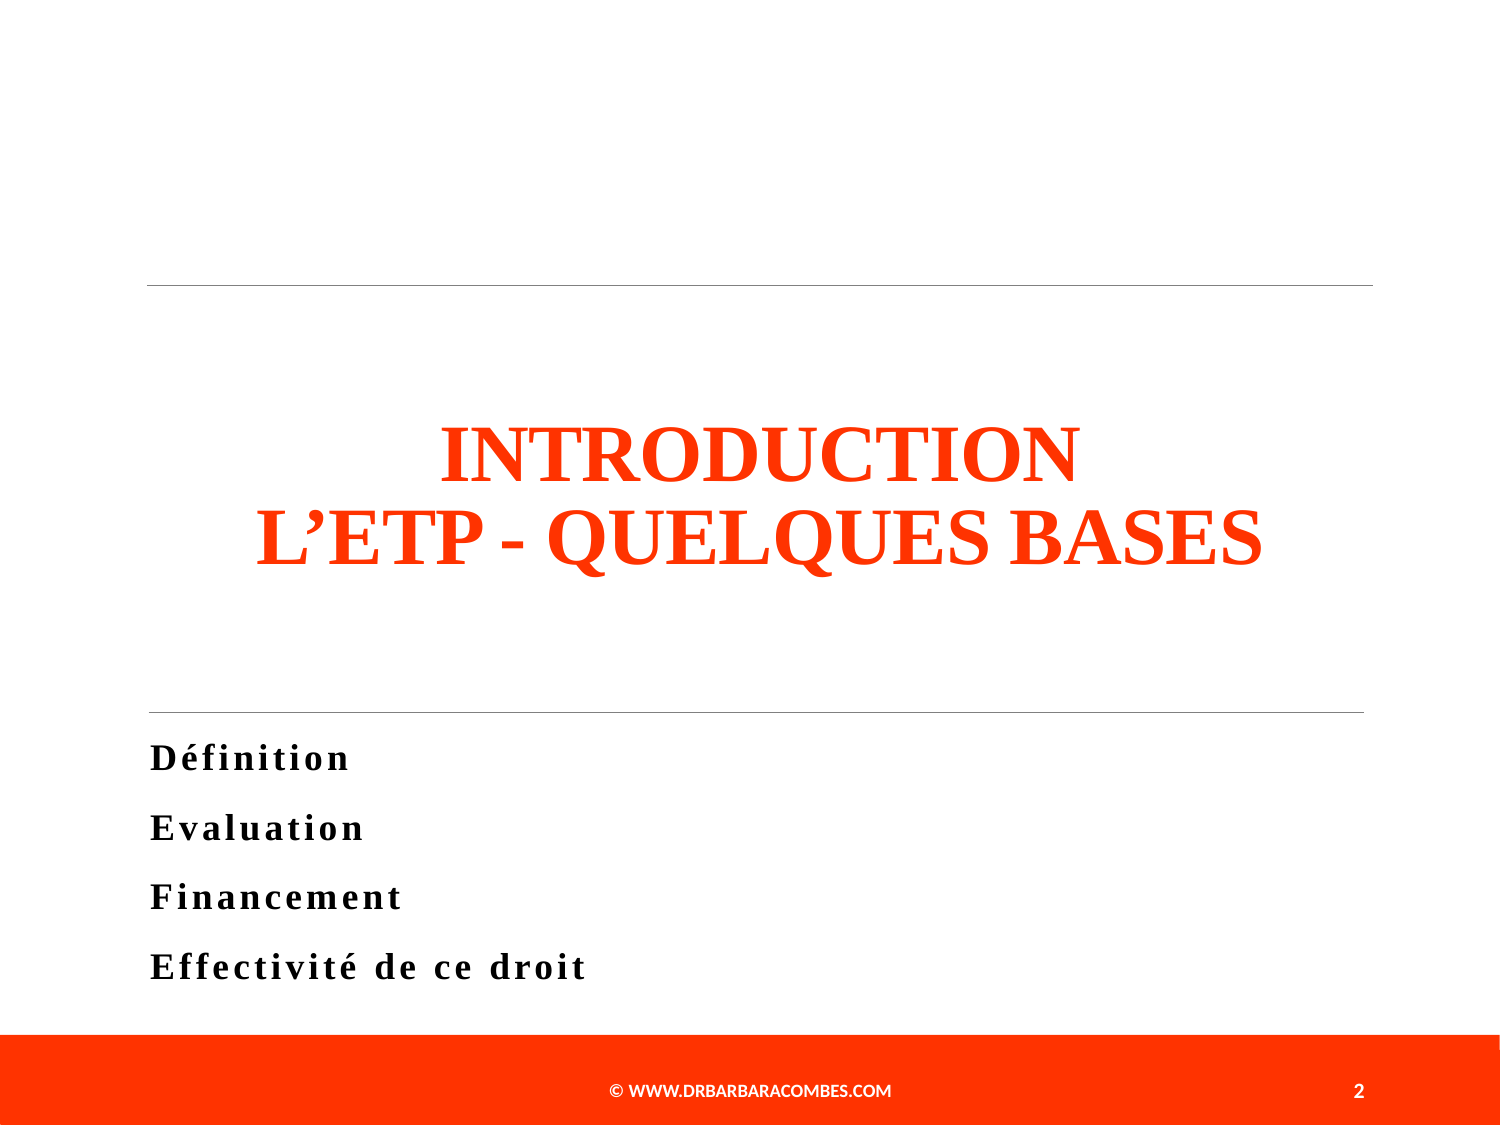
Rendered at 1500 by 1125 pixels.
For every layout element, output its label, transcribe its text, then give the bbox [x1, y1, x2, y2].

list Définition Evaluation Financement Effectivité de ce droit [135, 730, 1373, 1000]
footer © www.drbarbaracombes.com [453, 1059, 1047, 1120]
slide_number 2 [1218, 1059, 1380, 1120]
title INTRODUCTION L’ETP - QUELQUES BASES [141, 406, 1380, 589]
